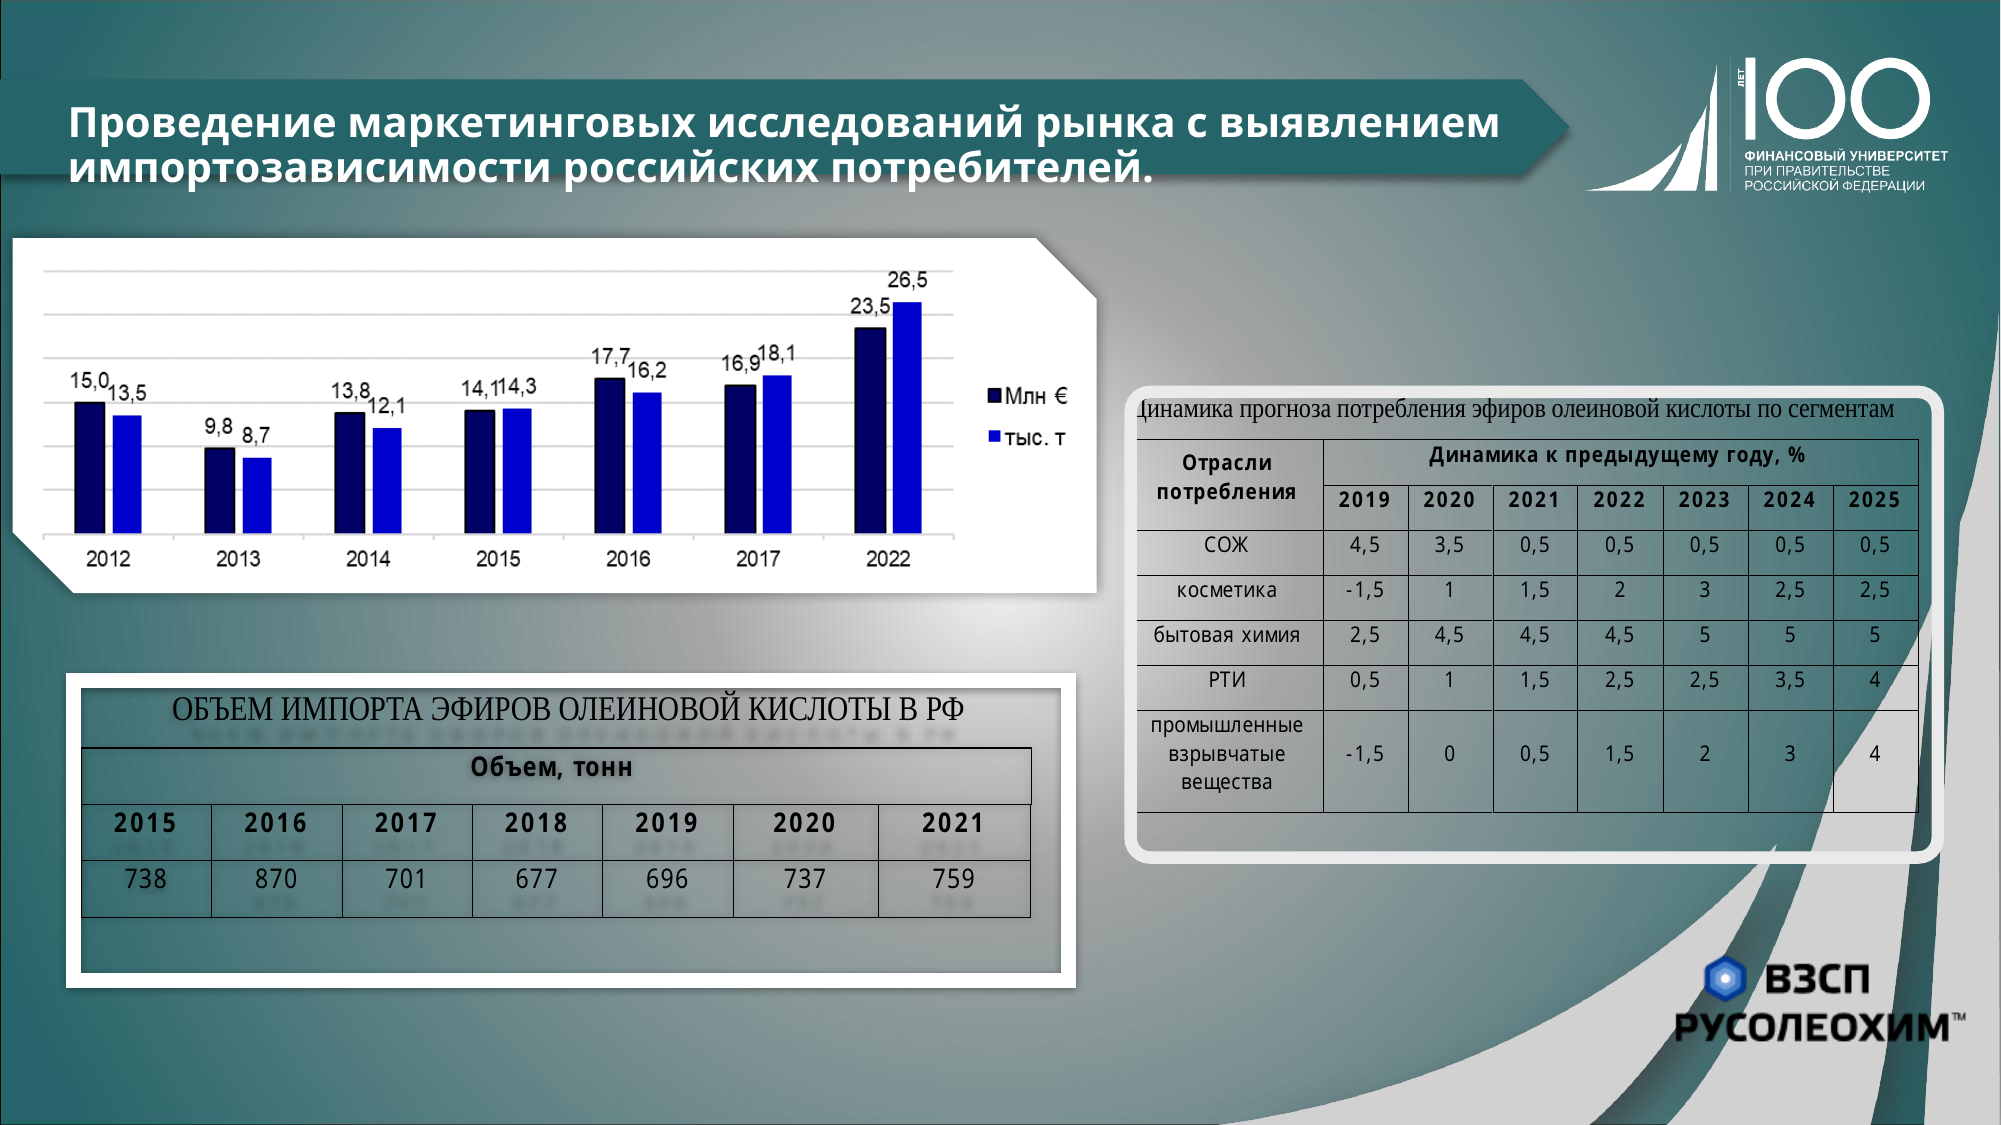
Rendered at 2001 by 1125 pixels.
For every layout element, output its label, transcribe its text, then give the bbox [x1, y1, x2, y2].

title Проведение маркетинговых исследований рынка с выявлением импортозависимости российских потребителей. [52, 93, 1778, 161]
picture [1645, 950, 1994, 1056]
picture [0, 0, 2001, 1125]
